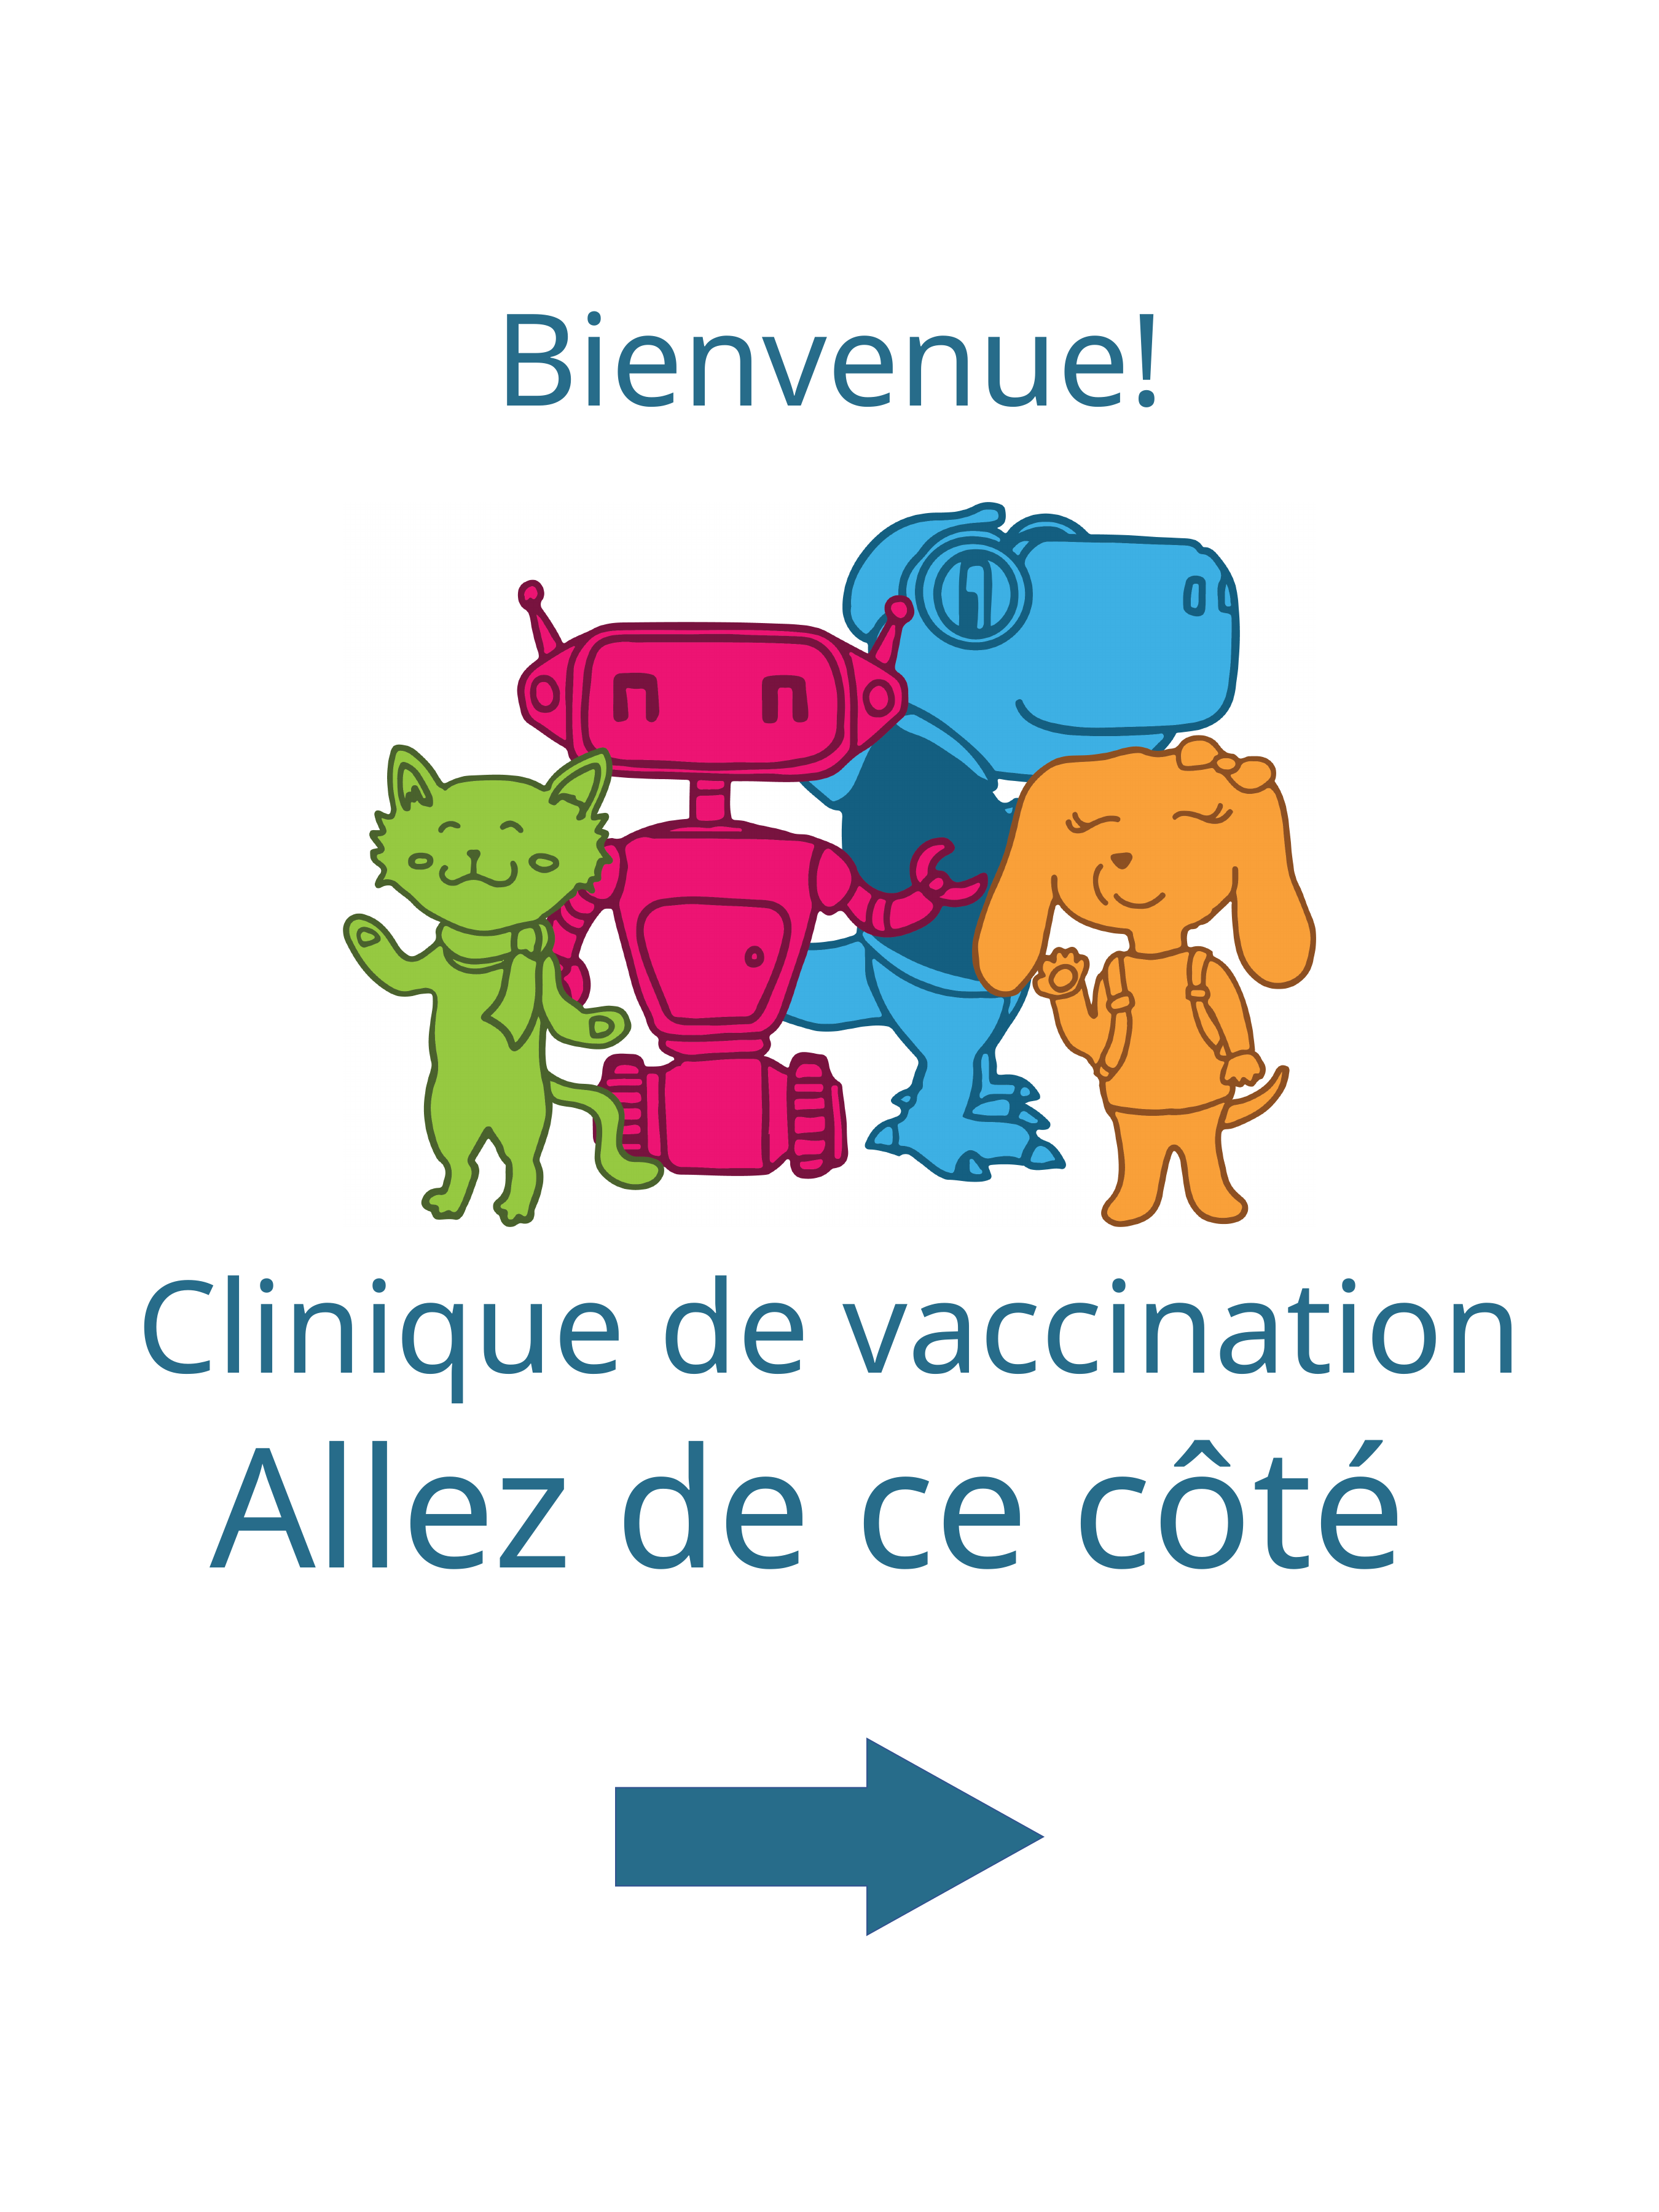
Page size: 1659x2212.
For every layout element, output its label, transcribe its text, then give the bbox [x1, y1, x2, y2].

picture [343, 502, 1316, 1227]
text_box Bienvenue! [187, 291, 1472, 651]
text_box [615, 1737, 1045, 1936]
subtitle Clinique de vaccination Allez de ce côté [0, 1258, 1659, 1618]
